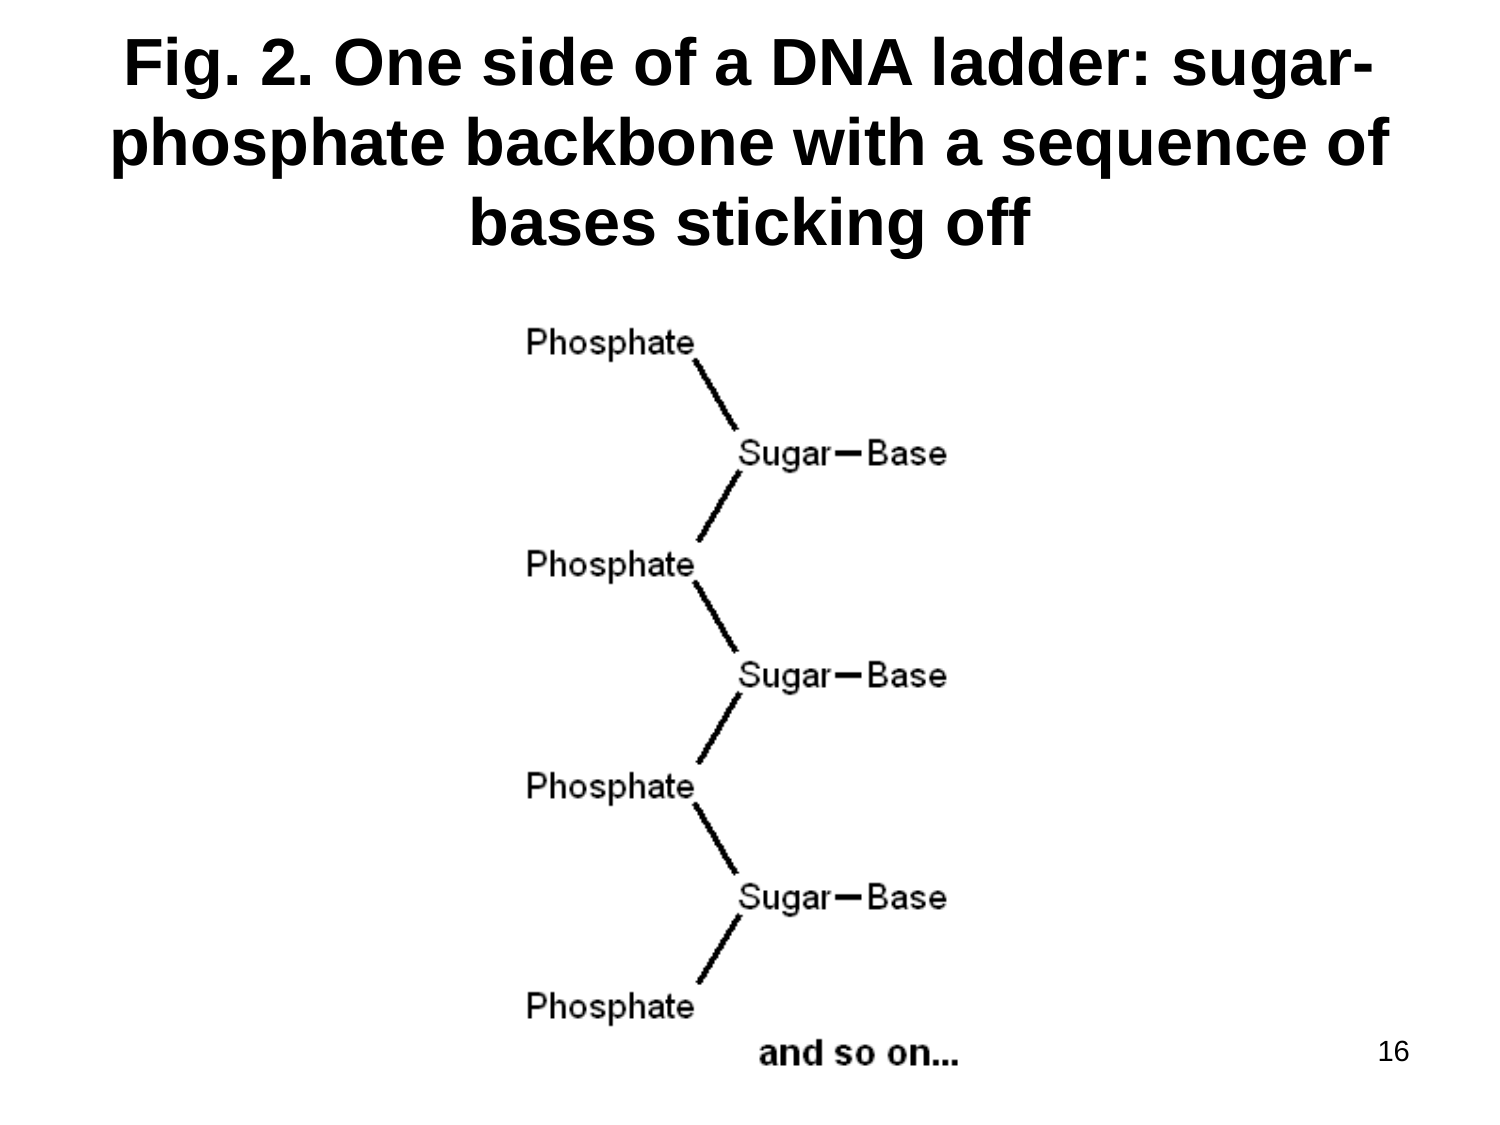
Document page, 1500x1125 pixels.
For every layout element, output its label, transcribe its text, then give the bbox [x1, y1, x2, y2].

slide_number 16 [1074, 1024, 1426, 1103]
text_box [487, 288, 1007, 1096]
title Fig. 2. One side of a DNA ladder: sugar-phosphate backbone with a sequence of bases sticking off [74, 44, 1426, 233]
